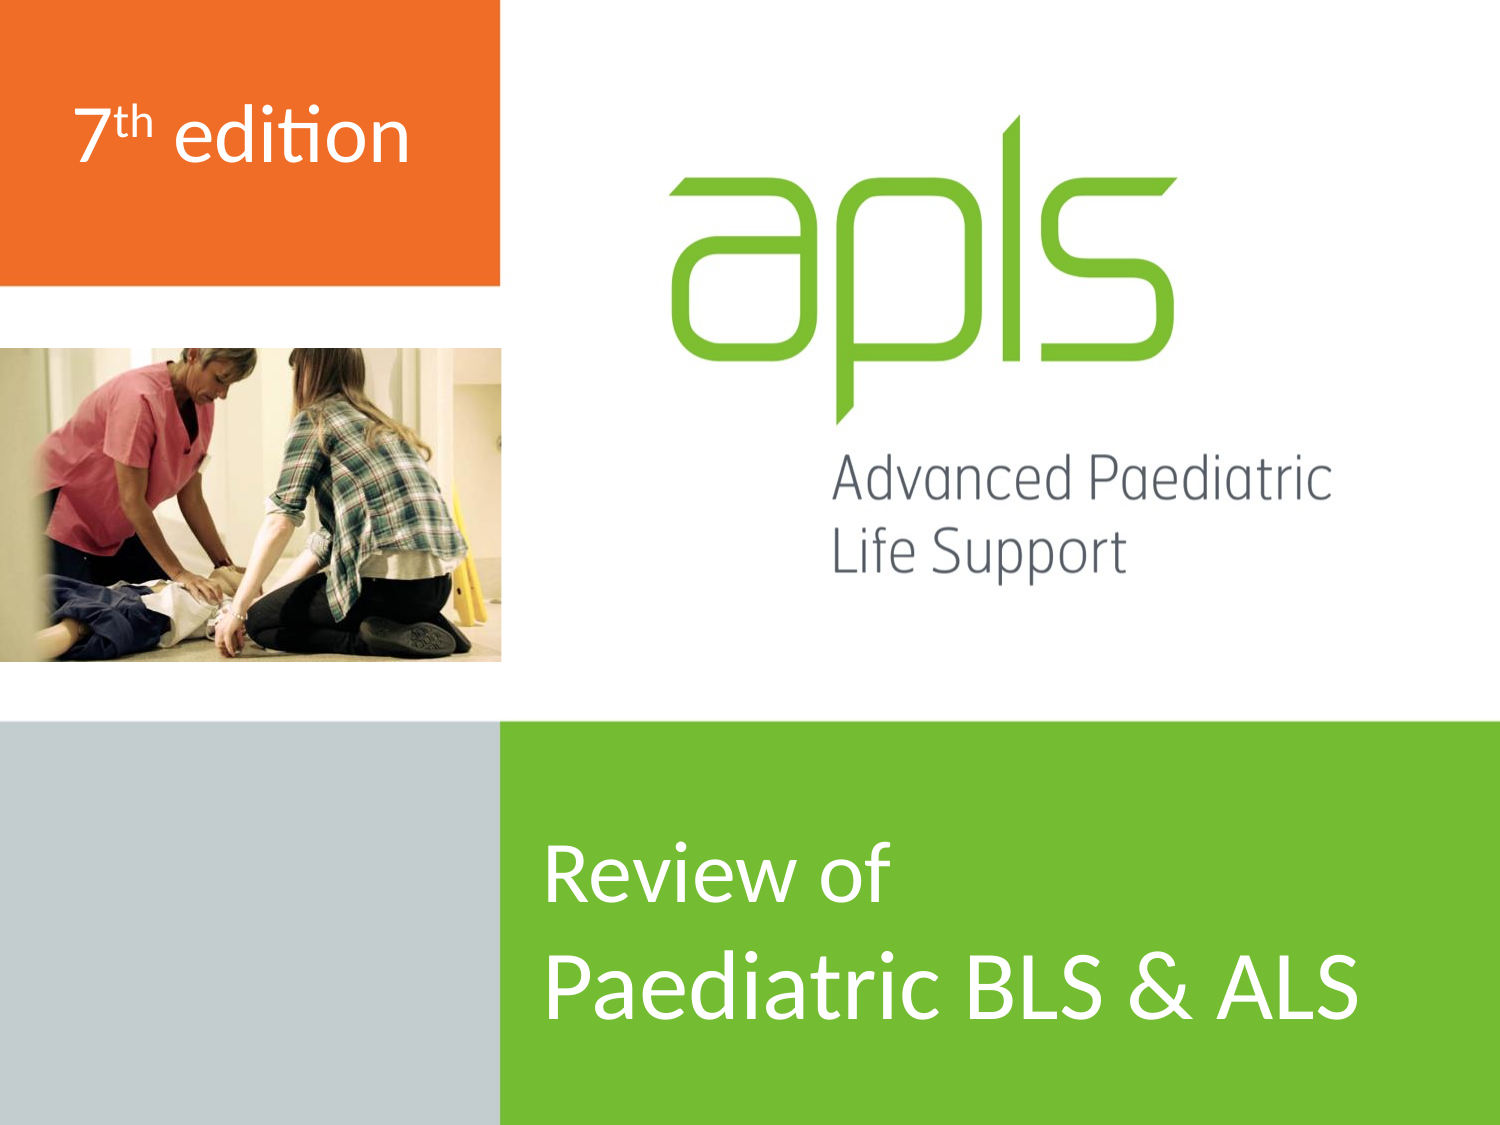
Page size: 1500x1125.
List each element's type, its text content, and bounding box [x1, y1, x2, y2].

picture [0, 0, 1500, 1125]
list Review of Paediatric BLS & ALS [527, 807, 1468, 1125]
text_box 7th edition [56, 71, 450, 187]
